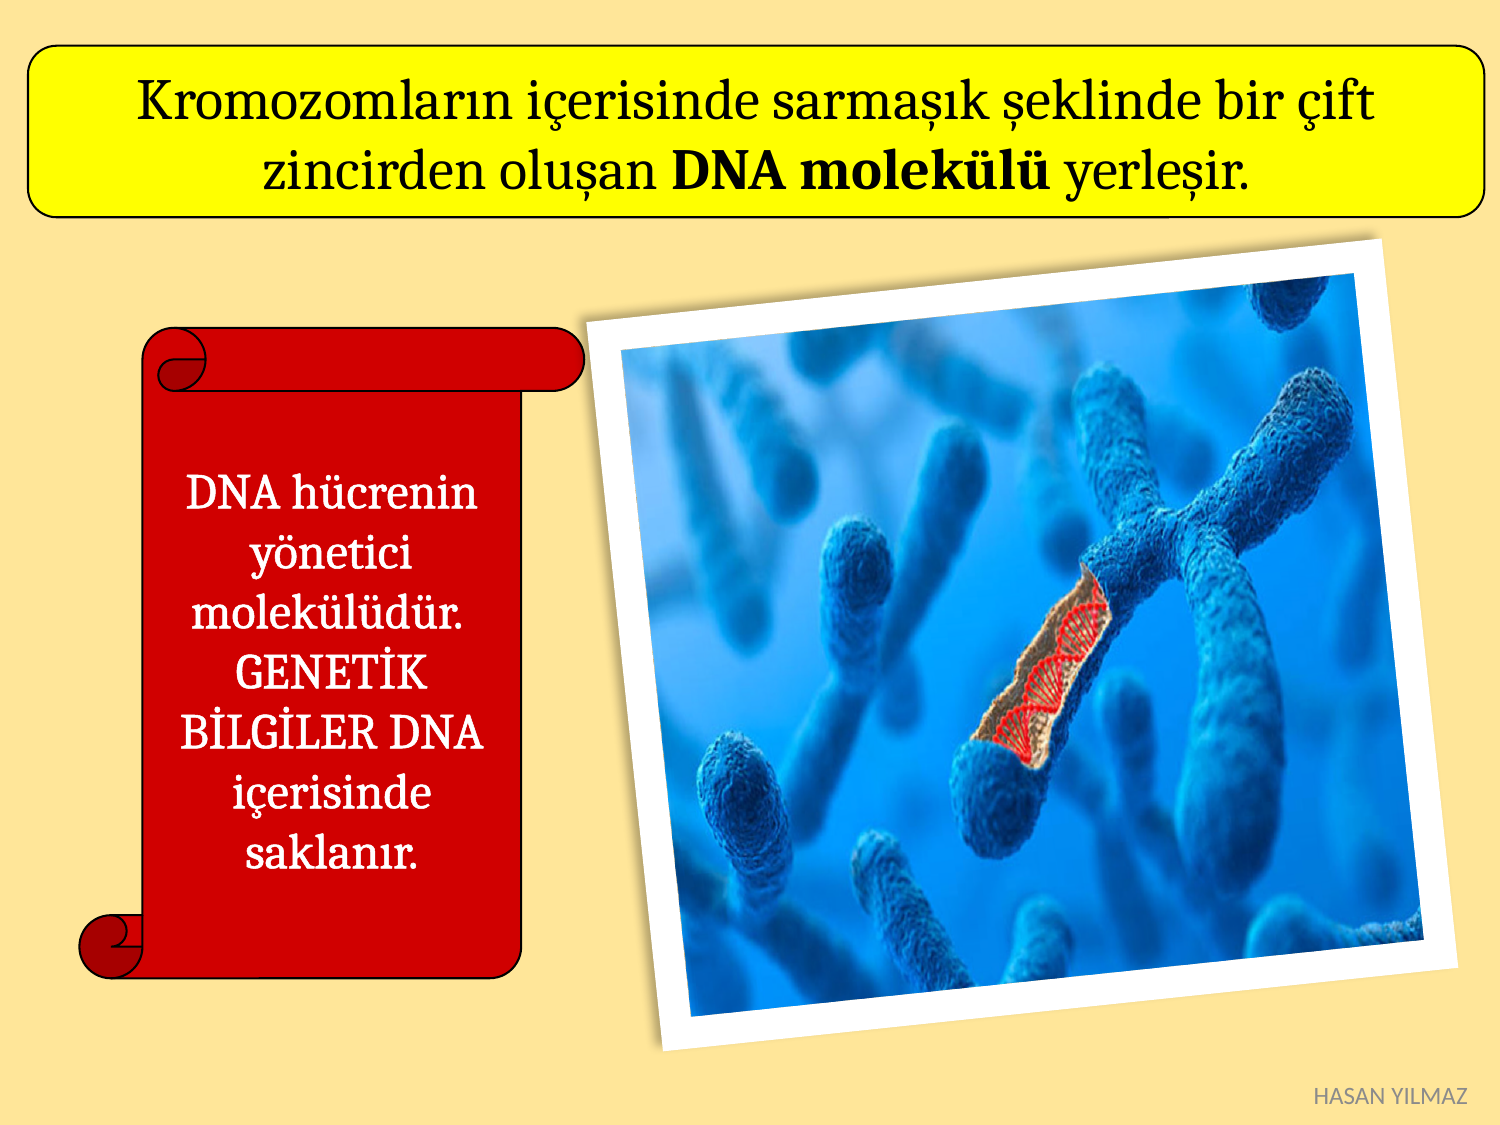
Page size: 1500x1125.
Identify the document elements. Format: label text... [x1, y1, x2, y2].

footer HASAN YILMAZ [1137, 1065, 1500, 1125]
text_box [578, 338, 584, 375]
text_box Kromozomların içerisinde sarmaşık şeklinde bir çift zincirden oluşan DNA molekülü yerleşir. [26, 44, 1486, 219]
text_box DNA hücrenin yönetici molekülüdür. GENETİK BİLGİLER DNA içerisinde saklanır. [78, 326, 579, 980]
picture [622, 274, 1423, 1016]
